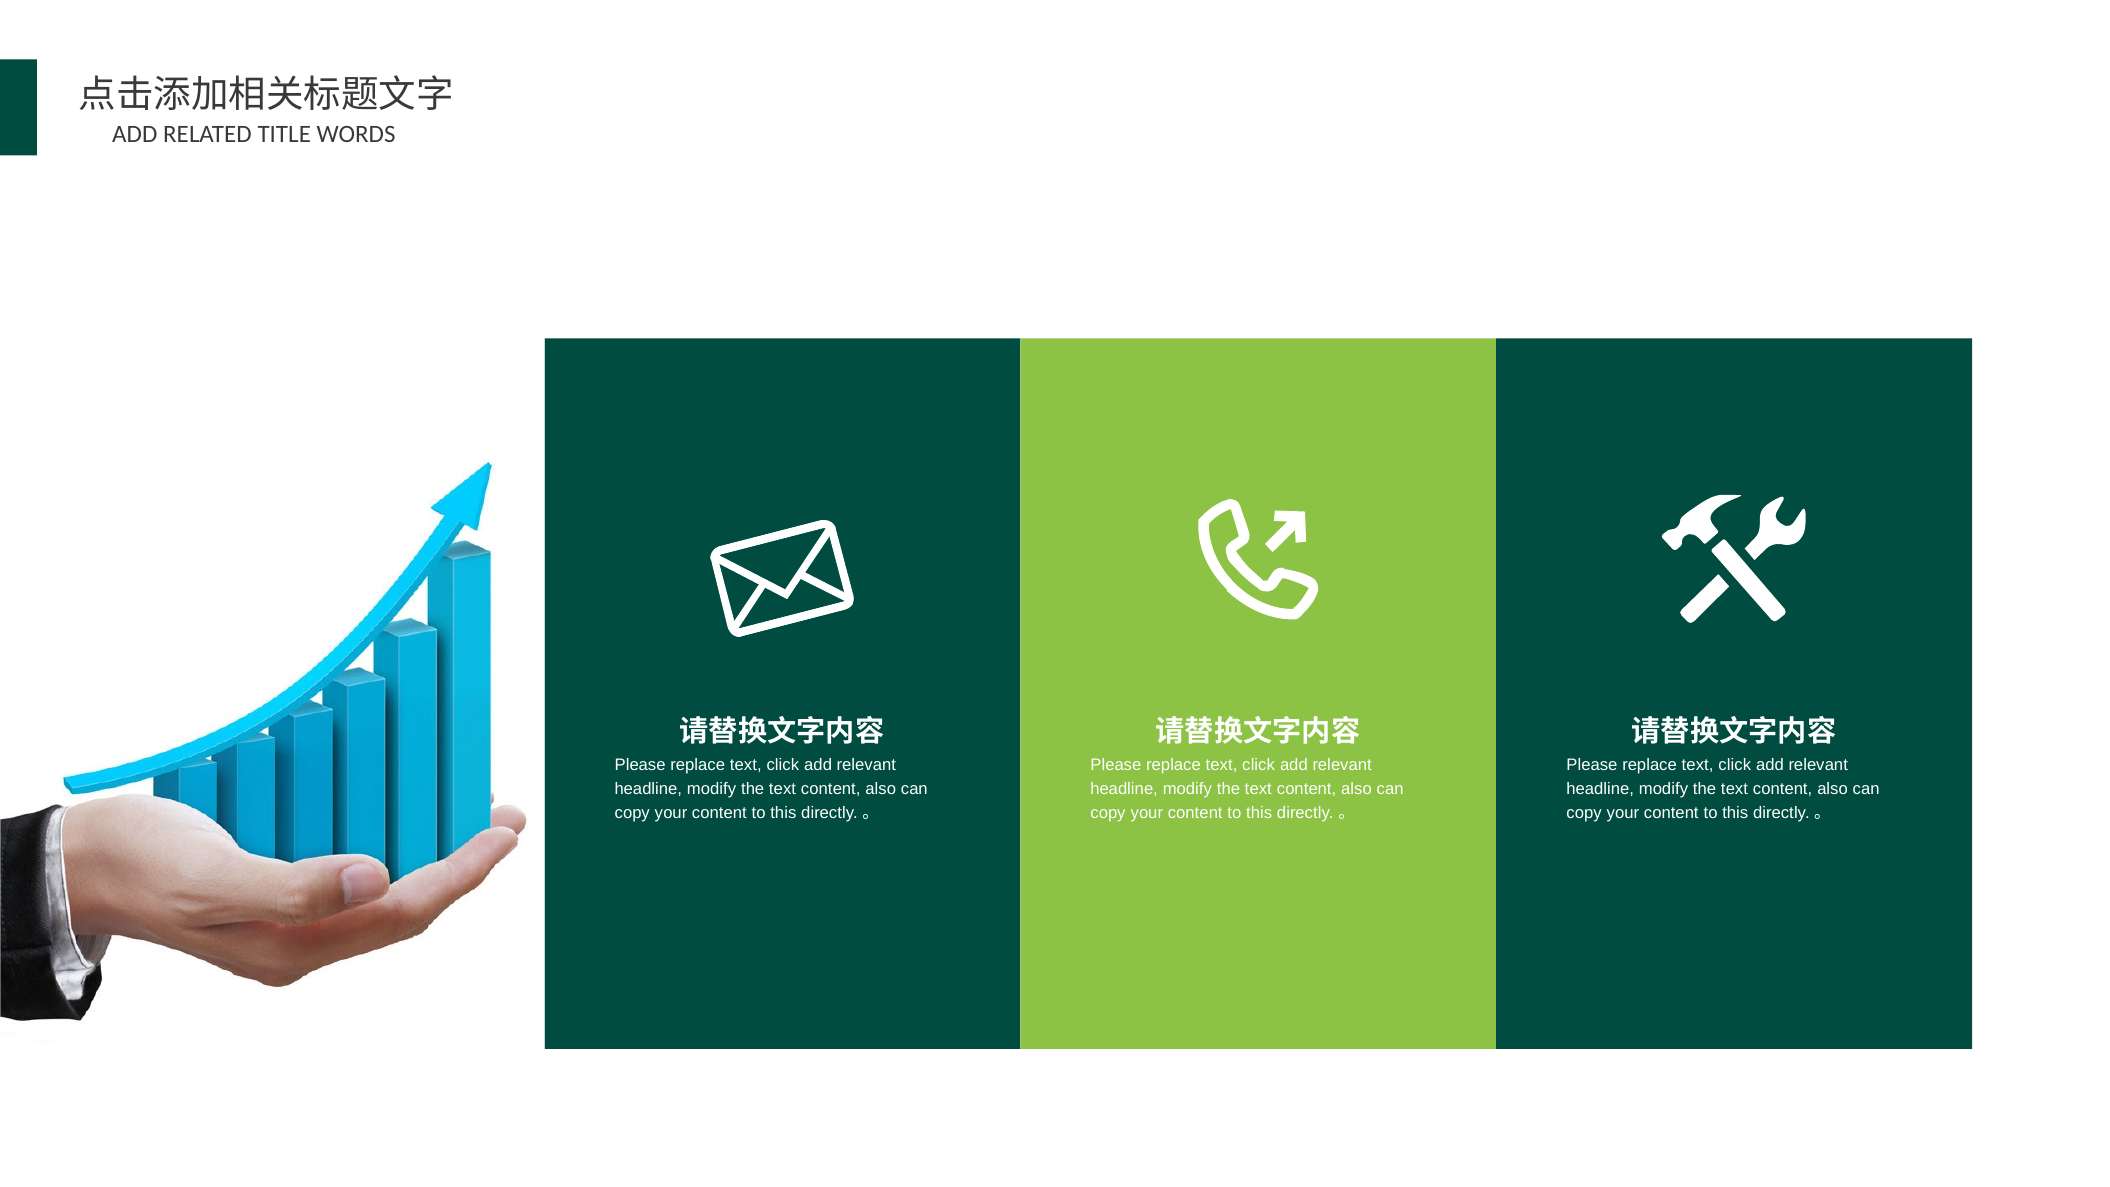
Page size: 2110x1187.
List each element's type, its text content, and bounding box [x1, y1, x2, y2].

text_box [0, 337, 546, 1051]
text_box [710, 519, 855, 637]
text_box 点击添加相关标题文字 [62, 61, 470, 123]
text_box 请替换文字内容 [665, 697, 900, 755]
text_box [1744, 496, 1806, 561]
text_box Please replace text, click add relevant headline, modify the text content, also can copy your content to this directly.。 [599, 742, 965, 830]
text_box [546, 337, 1021, 1050]
text_box [1495, 337, 1973, 1050]
text_box 请替换文字内容 [1616, 697, 1852, 755]
text_box Please replace text, click add relevant headline, modify the text content, also can copy your content to this directly.。 [1075, 742, 1441, 830]
text_box [1680, 574, 1730, 623]
text_box 请替换文字内容 [1140, 697, 1376, 755]
text_box [1711, 539, 1786, 622]
text_box [1021, 337, 1495, 1050]
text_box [1197, 498, 1320, 620]
text_box ADD RELATED TITLE WORDS [96, 109, 413, 156]
text_box Please replace text, click add relevant headline, modify the text content, also can copy your content to this directly.。 [1551, 742, 1917, 830]
text_box [1661, 494, 1742, 551]
